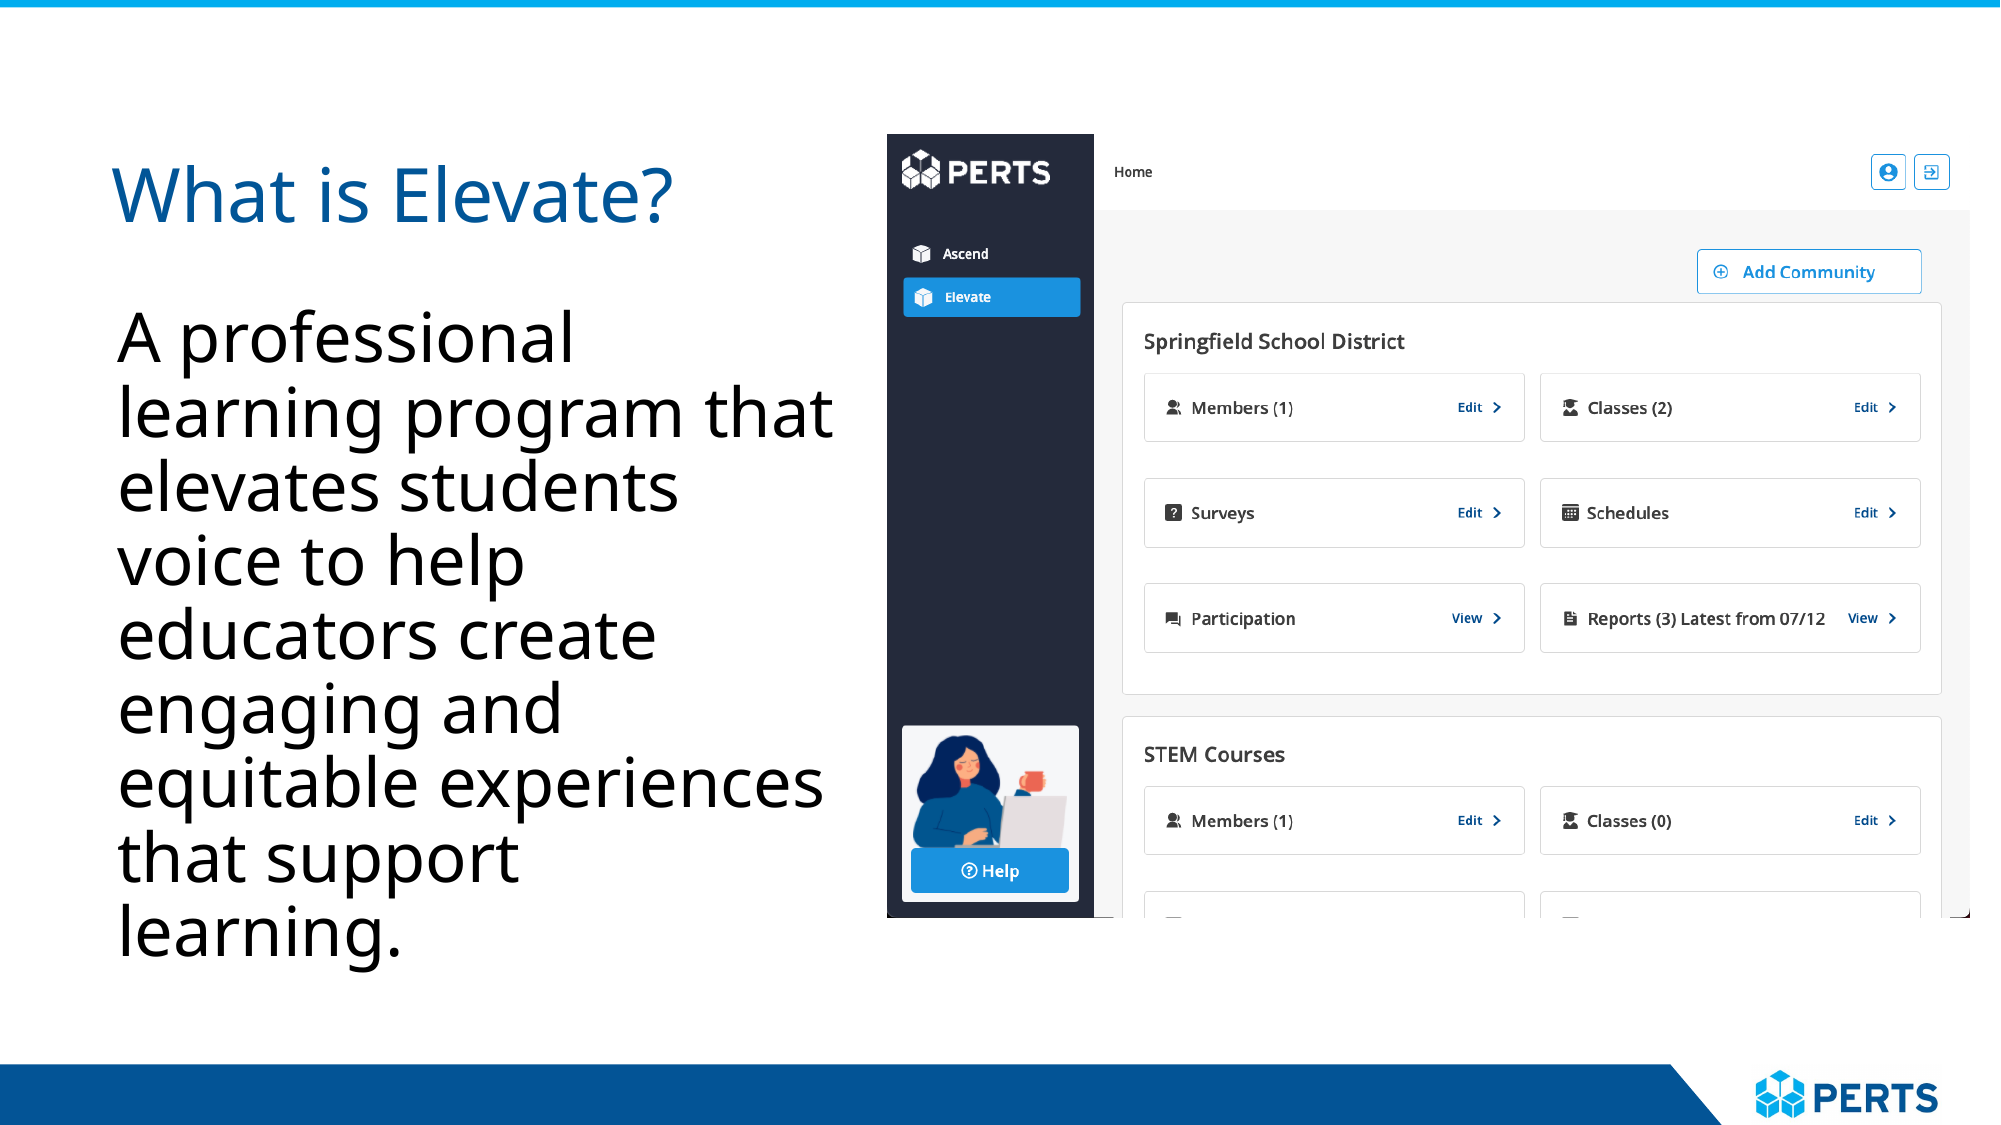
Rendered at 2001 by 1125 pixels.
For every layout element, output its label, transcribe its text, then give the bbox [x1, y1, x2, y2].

picture [1751, 1064, 1942, 1125]
text_box [16, 1051, 1075, 1125]
text_box A professional learning program that elevates students voice to help educators create engaging and equitable experiences that support learning. [96, 283, 862, 914]
title What is Elevate? [96, 100, 1882, 263]
picture [887, 134, 1970, 918]
